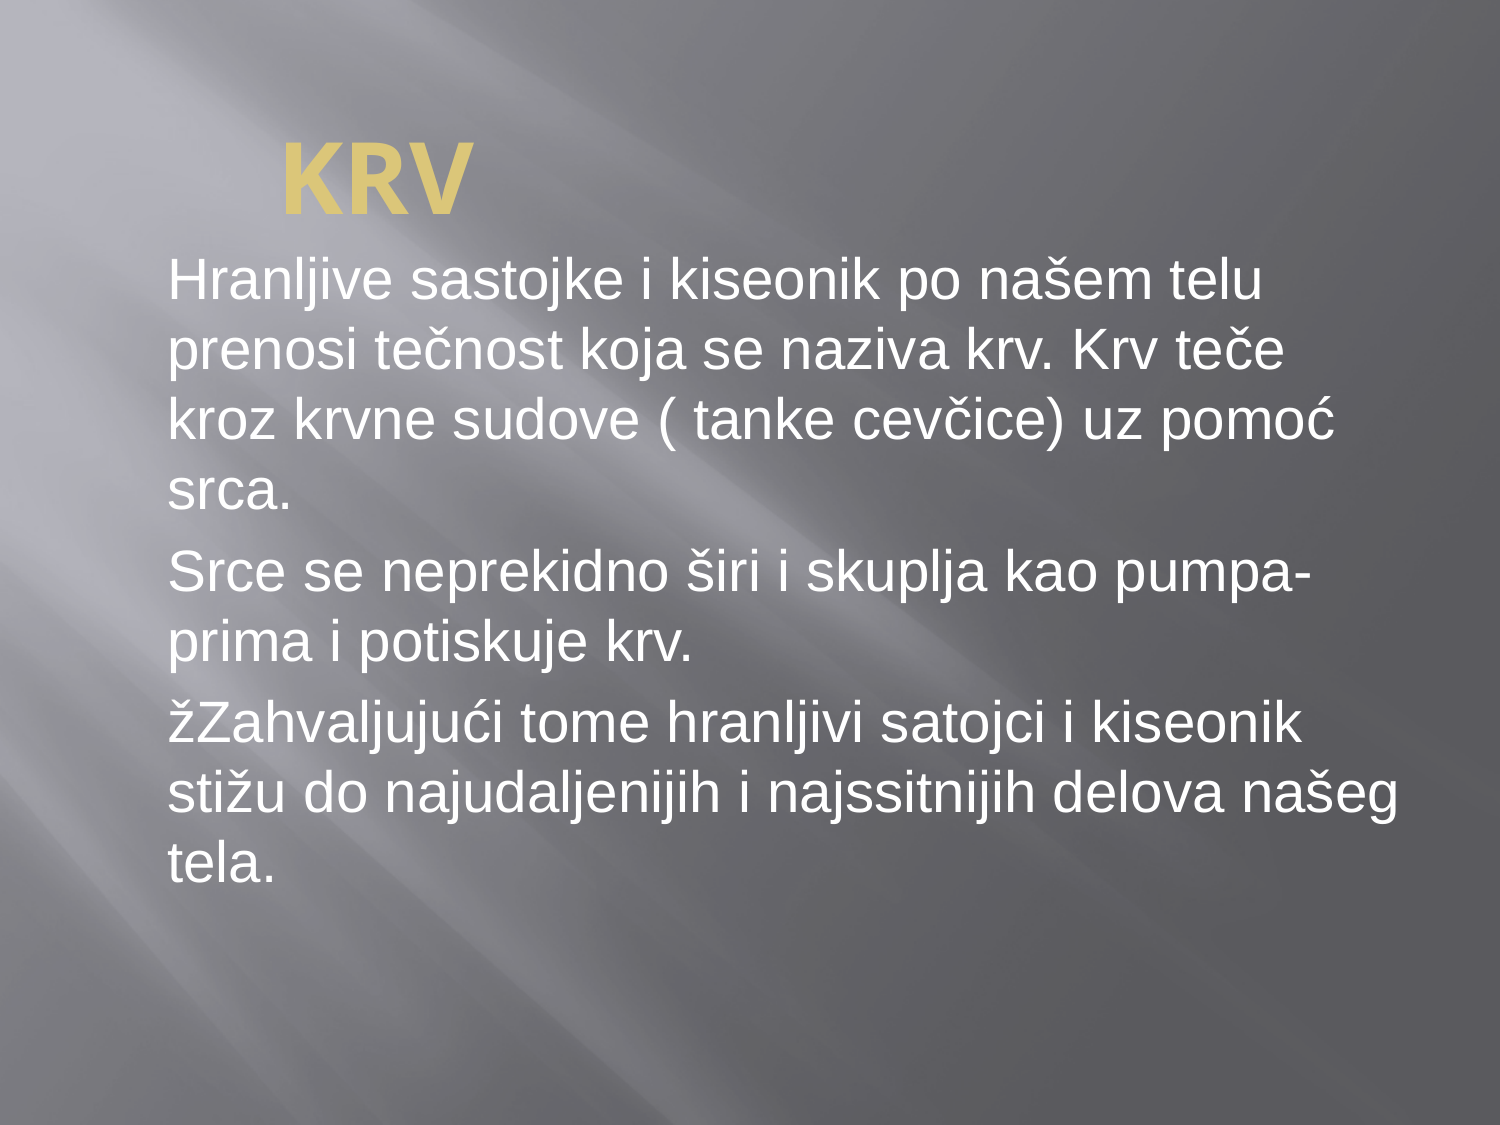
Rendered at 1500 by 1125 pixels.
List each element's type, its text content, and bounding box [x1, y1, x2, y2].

title KRV [262, 99, 1418, 234]
list Hranljive sastojke i kiseonik po našem telu prenosi tečnost koja se naziva krv. Krv teče kroz krvne sudove ( tanke cevčice) uz pomoć srca. Srce se neprekidno širi i skuplja kao pumpa- prima i potiskuje krv. žZahvaljujući tome hranljivi satojci i kiseonik stižu do najudaljenijih i najssitnijih delova našeg tela. [140, 234, 1418, 1055]
